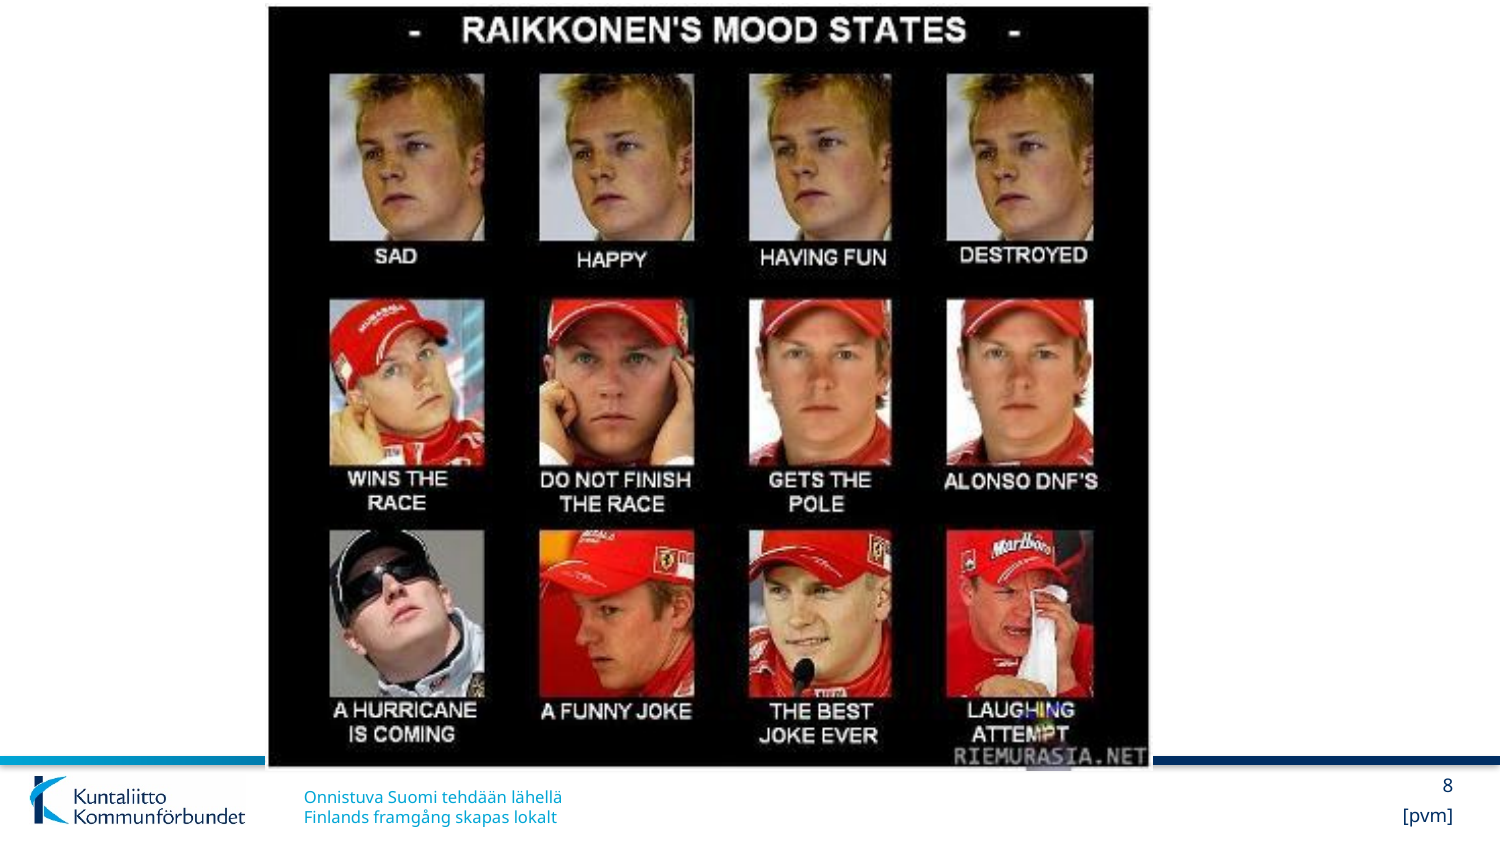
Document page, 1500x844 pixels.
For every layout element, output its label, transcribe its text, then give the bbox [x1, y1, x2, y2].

picture [29, 773, 246, 825]
picture [265, 2, 1154, 771]
slide_number [pvm] [1305, 798, 1454, 832]
slide_number 8 [1389, 770, 1454, 803]
